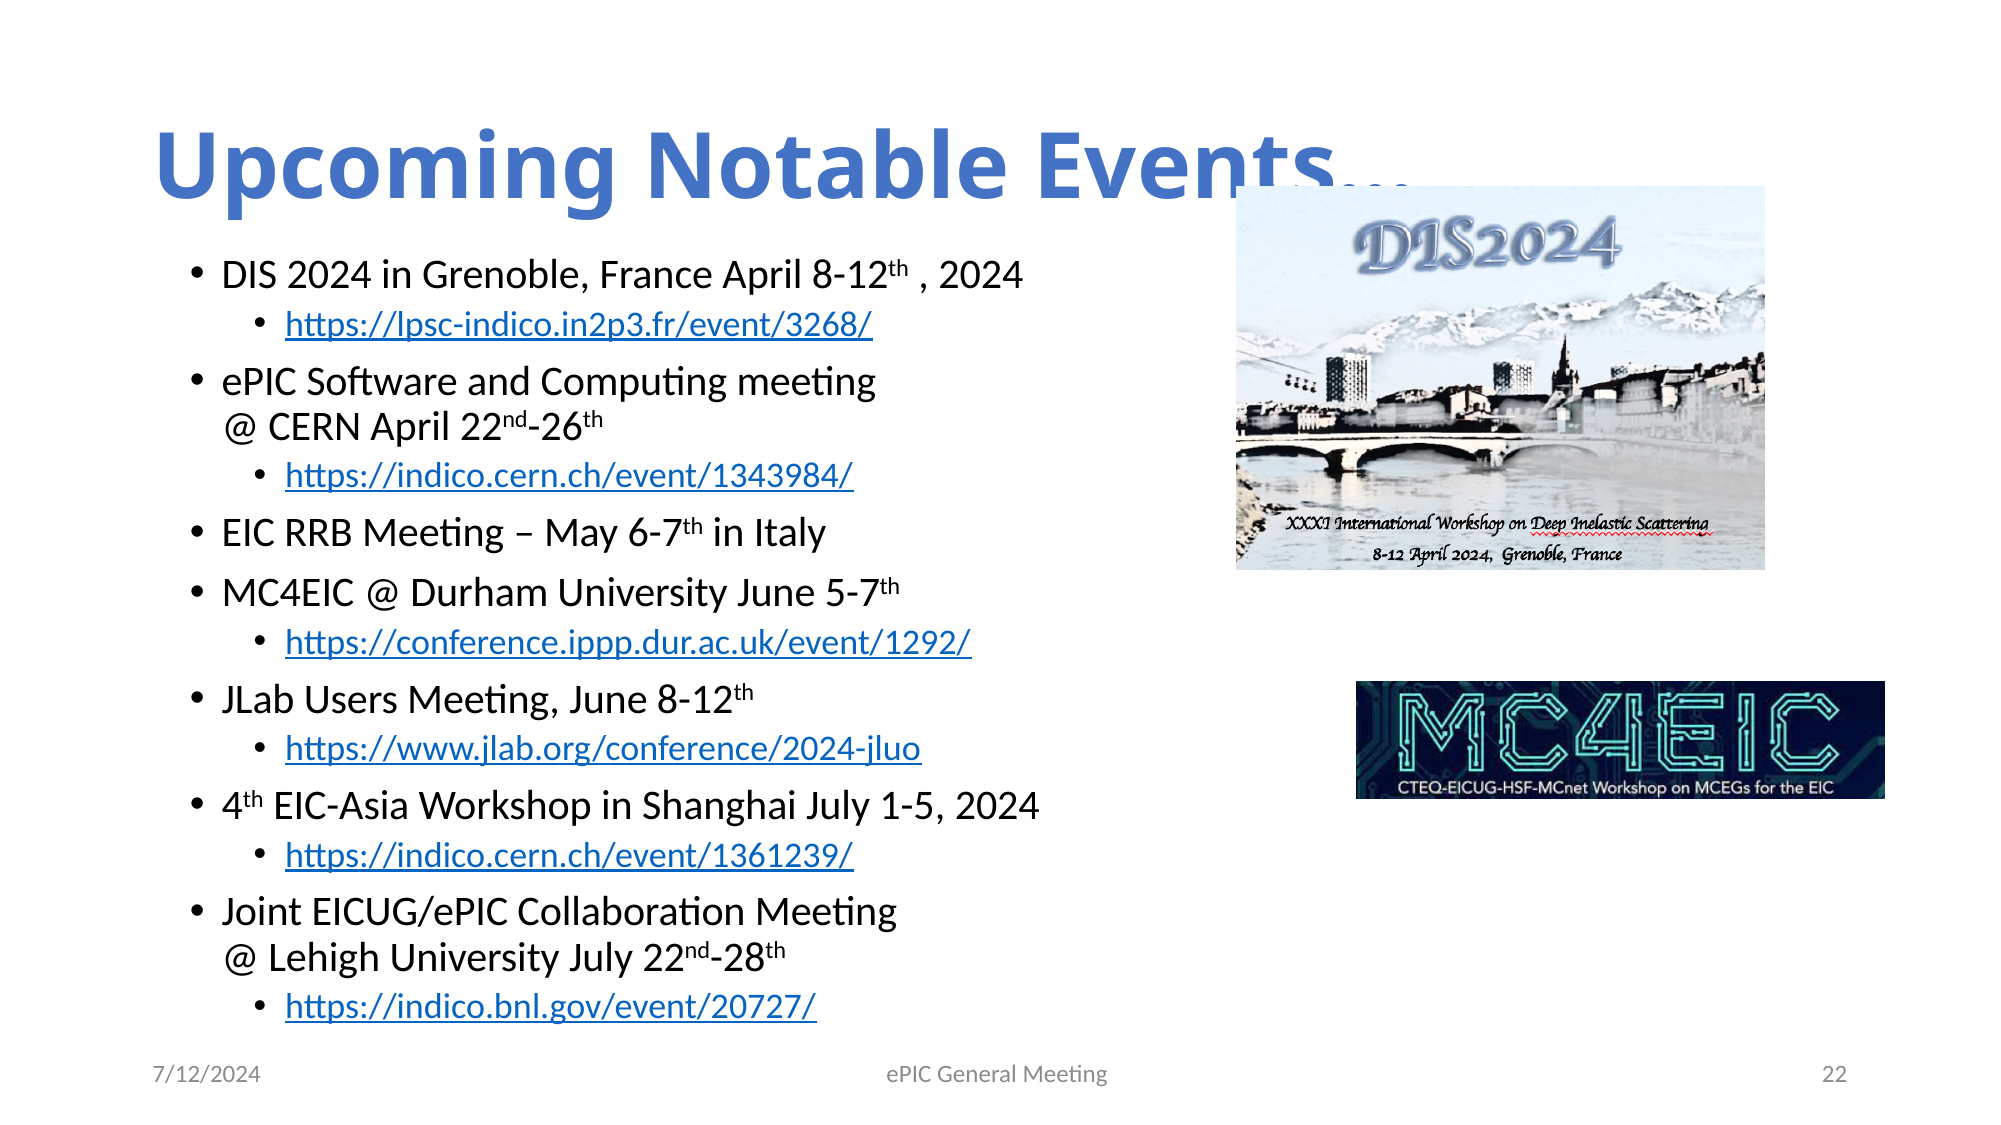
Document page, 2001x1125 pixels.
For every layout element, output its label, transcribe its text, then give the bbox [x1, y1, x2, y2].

footer ePIC General Meeting [662, 1042, 1338, 1103]
list DIS 2024 in Grenoble, France April 8-12th , 2024 https://lpsc-indico.in2p3.fr/event/3268/ ePIC Software and Computing meeting @ CERN April 22nd-26th https://indico.cern.ch/event/1343984/ EIC RRB Meeting – May 6-7th in Italy MC4EIC @ Durham University June 5-7th https://conference.ippp.dur.ac.uk/event/1292/ JLab Users Meeting, June 8-12th https://www.jlab.org/conference/2024-jluo 4th EIC-Asia Workshop in Shanghai July 1-5, 2024 https://indico.cern.ch/event/1361239/ Joint EICUG/ePIC Collaboration Meeting @ Lehigh University July 22nd-28th https://indico.bnl.gov/event/20727/ [174, 244, 1900, 1043]
picture [1236, 186, 1765, 570]
title Upcoming Notable Events… [137, 59, 1863, 278]
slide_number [137, 1042, 588, 1103]
picture [1356, 681, 1885, 799]
slide_number 22 [1412, 1042, 1863, 1103]
